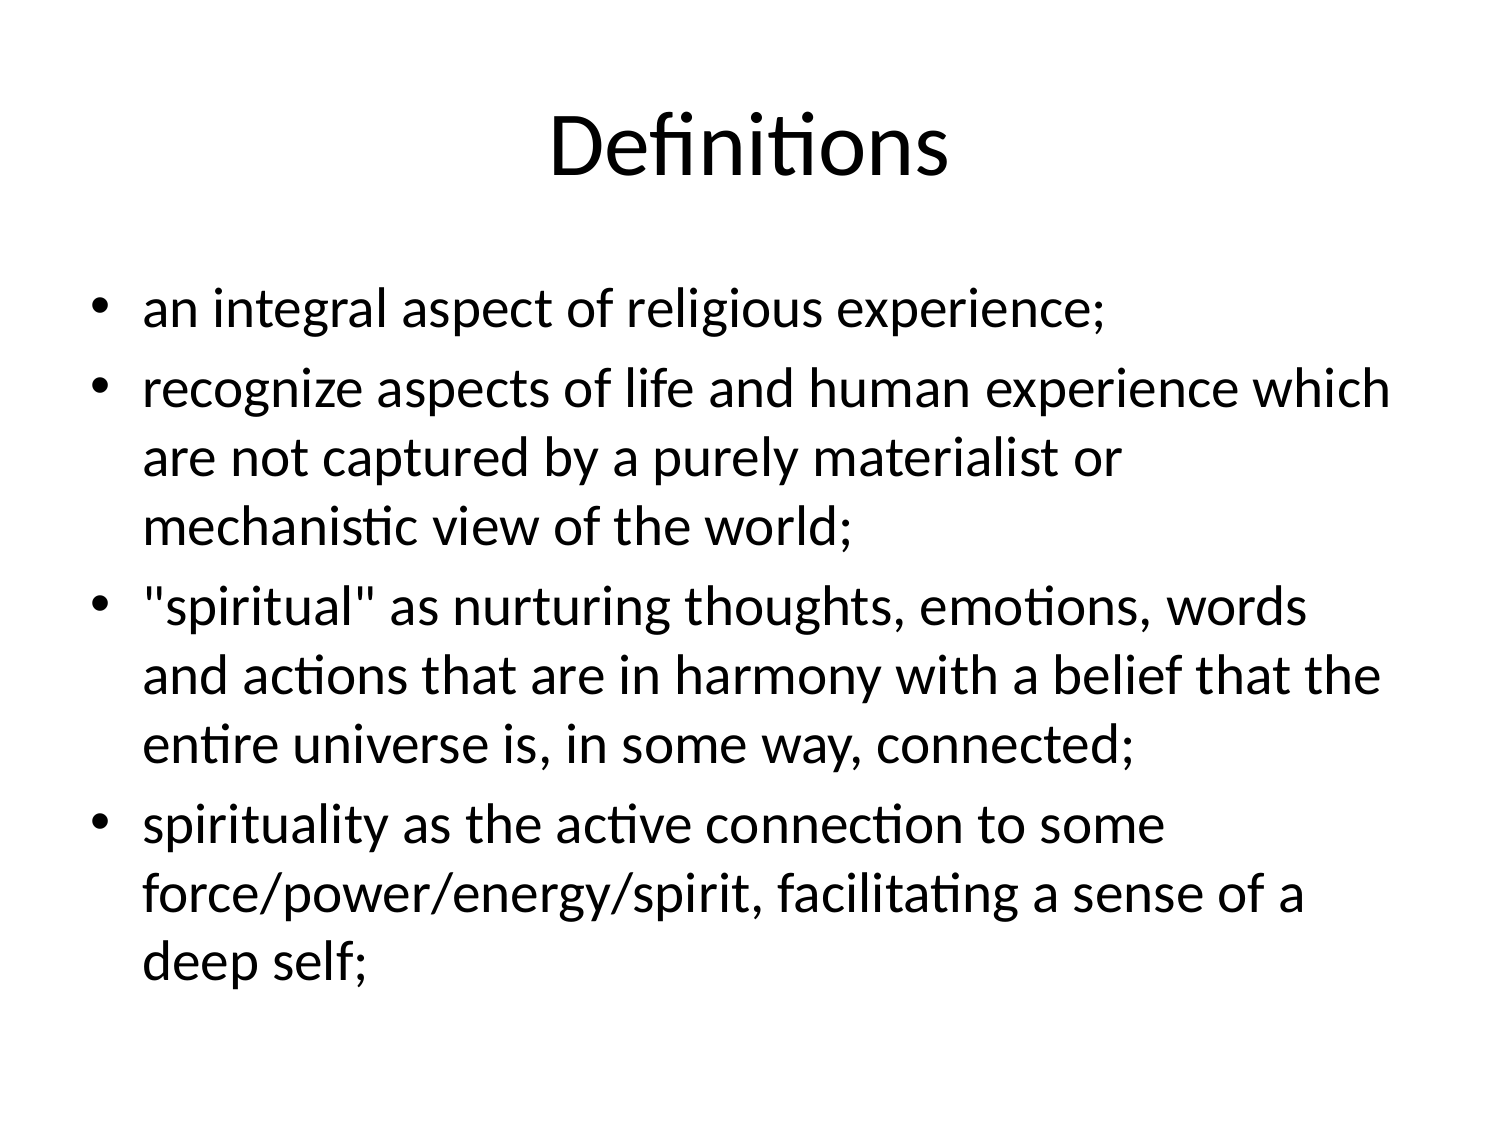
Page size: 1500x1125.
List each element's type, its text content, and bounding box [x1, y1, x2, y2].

list an integral aspect of religious experience; recognize aspects of life and human experience which are not captured by a purely materialist or mechanistic view of the world; "spiritual" as nurturing thoughts, emotions, words and actions that are in harmony with a belief that the entire universe is, in some way, connected; spirituality as the active connection to some force/power/energy/spirit, facilitating a sense of a deep self; [75, 262, 1425, 1005]
title Definitions [75, 45, 1425, 233]
